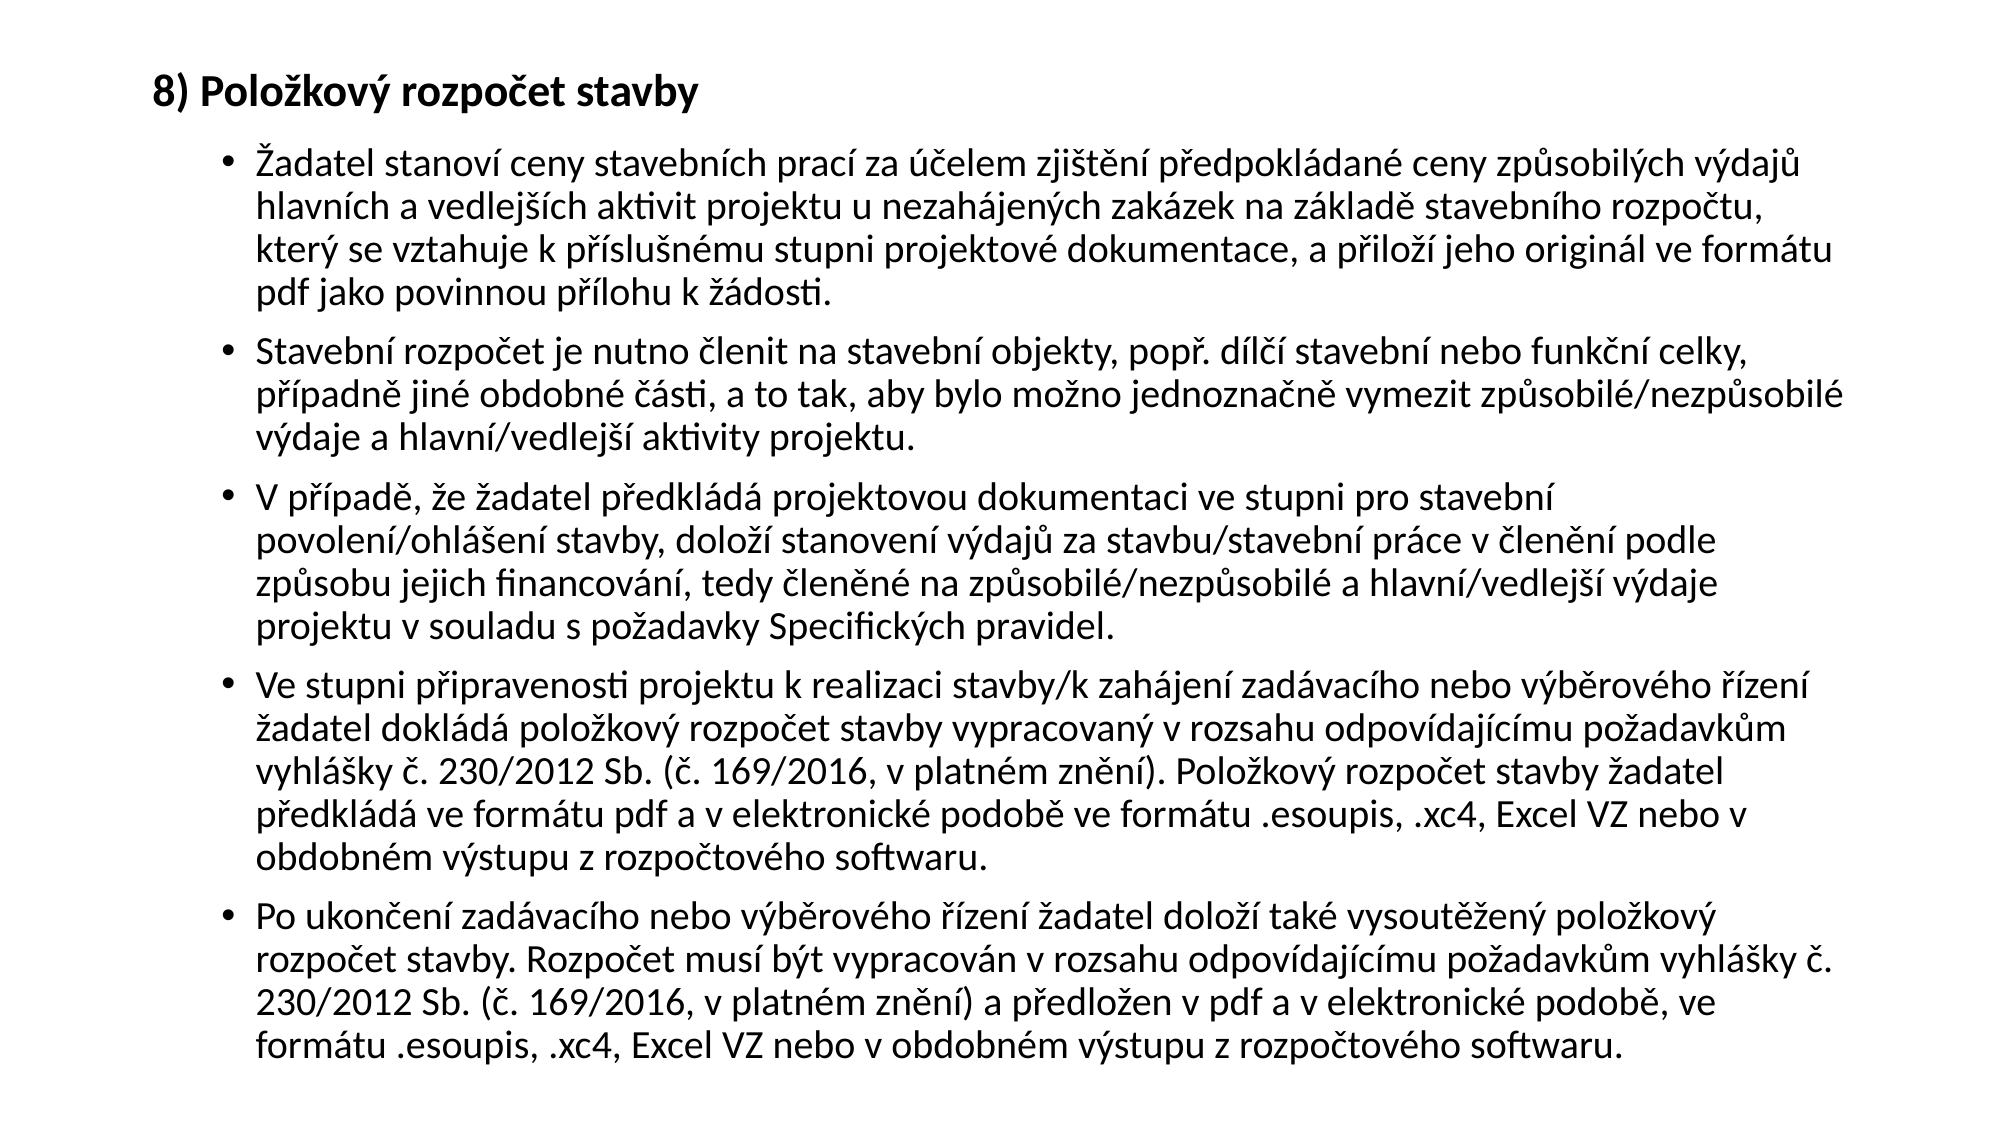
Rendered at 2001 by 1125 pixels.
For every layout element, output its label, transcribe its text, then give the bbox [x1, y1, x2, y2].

list 8) Položkový rozpočet stavby Žadatel stanoví ceny stavebních prací za účelem zjištění předpokládané ceny způsobilých výdajů hlavních a vedlejších aktivit projektu u nezahájených zakázek na základě stavebního rozpočtu, který se vztahuje k příslušnému stupni projektové dokumentace, a přiloží jeho originál ve formátu pdf jako povinnou přílohu k žádosti. Stavební rozpočet je nutno členit na stavební objekty, popř. dílčí stavební nebo funkční celky, případně jiné obdobné části, a to tak, aby bylo možno jednoznačně vymezit způsobilé/nezpůsobilé výdaje a hlavní/vedlejší aktivity projektu. V případě, že žadatel předkládá projektovou dokumentaci ve stupni pro stavební povolení/ohlášení stavby, doloží stanovení výdajů za stavbu/stavební práce v členění podle způsobu jejich financování, tedy členěné na způsobilé/nezpůsobilé a hlavní/vedlejší výdaje projektu v souladu s požadavky Specifických pravidel. Ve stupni připravenosti projektu k realizaci stavby/k zahájení zadávacího nebo výběrového řízení žadatel dokládá položkový rozpočet stavby vypracovaný v rozsahu odpovídajícímu požadavkům vyhlášky č. 230/2012 Sb. (č. 169/2016, v platném znění). Položkový rozpočet stavby žadatel předkládá ve formátu pdf a v elektronické podobě ve formátu .esoupis, .xc4, Excel VZ nebo v obdobném výstupu z rozpočtového softwaru. Po ukončení zadávacího nebo výběrového řízení žadatel doloží také vysoutěžený položkový rozpočet stavby. Rozpočet musí být vypracován v rozsahu odpovídajícímu požadavkům vyhlášky č. 230/2012 Sb. (č. 169/2016, v platném znění) a předložen v pdf a v elektronické podobě, ve formátu .esoupis, .xc4, Excel VZ nebo v obdobném výstupu z rozpočtového softwaru. [137, 59, 1863, 1088]
